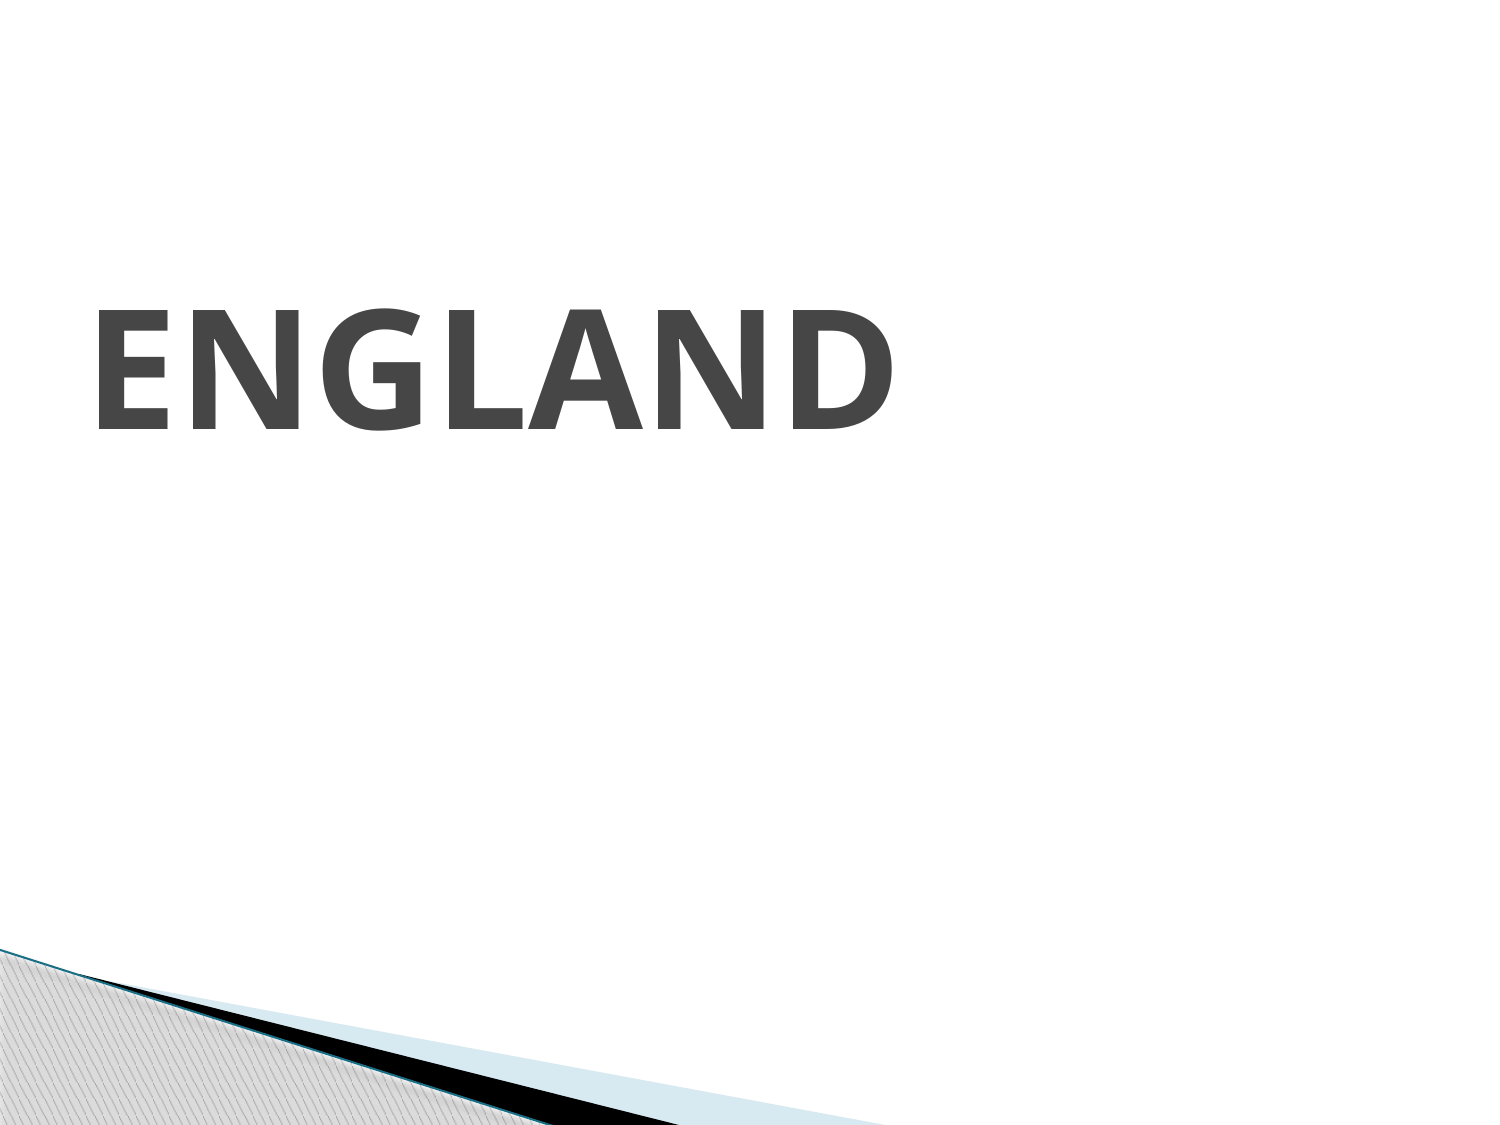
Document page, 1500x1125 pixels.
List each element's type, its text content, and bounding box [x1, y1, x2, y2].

title ENGLAND [70, 46, 1421, 680]
